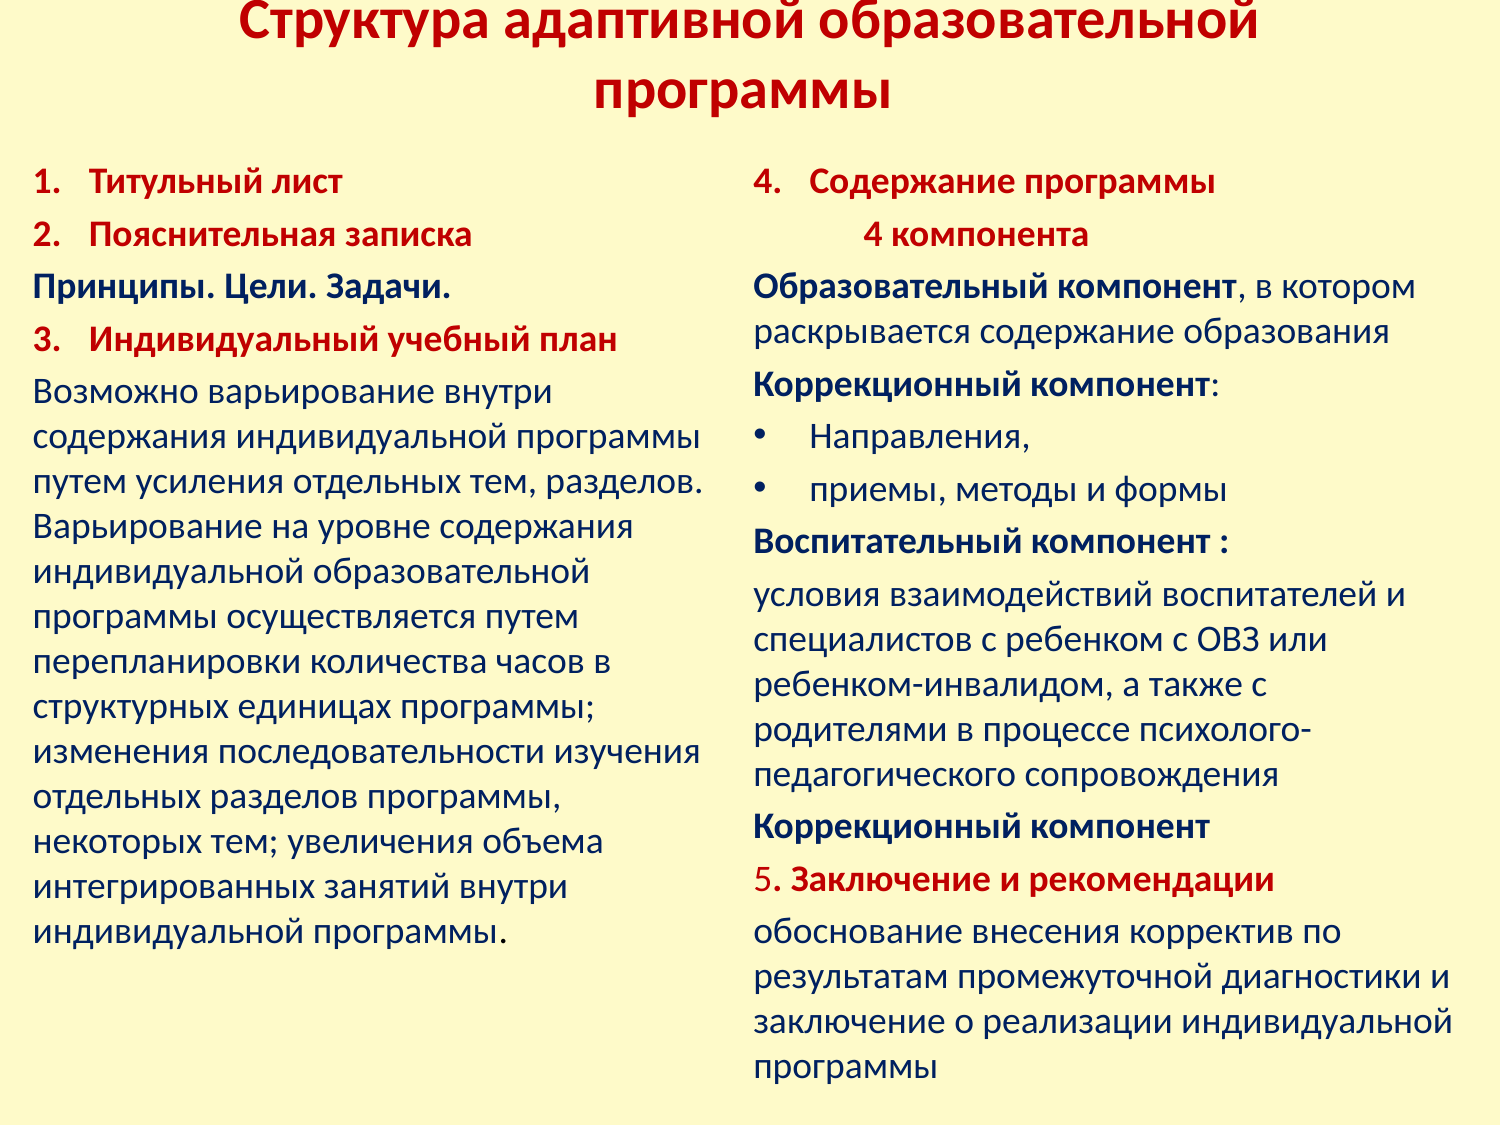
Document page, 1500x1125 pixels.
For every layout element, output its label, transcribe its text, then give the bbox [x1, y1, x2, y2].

list Содержание программы 4 компонента Образовательный компонент, в котором раскрывается содержание образования Коррекционный компонент: Направления, приемы, методы и формы Воспитательный компонент : условия взаимодействий воспитателей и специалистов с ребенком с ОВЗ или ребенком-инвалидом, а также с родителями в процессе психолого-педагогического сопровождения Коррекционный компонент 5. Заключение и рекомендации обоснование внесения корректив по результатам промежуточной диагностики и заключение о реализации индивидуальной программы [738, 148, 1471, 1125]
list Титульный лист Пояснительная записка Принципы. Цели. Задачи. Индивидуальный учебный план Возможно варьирование внутри содержания индивидуальной программы путем усиления отдельных тем, разделов. Варьирование на уровне содержания индивидуальной образовательной программы осуществляется путем перепланировки количества часов в структурных единицах программы; изменения последовательности изучения отдельных разделов программы, некоторых тем; увеличения объема интегрированных занятий внутри индивидуальной программы. [17, 148, 738, 1106]
title Структура адаптивной образовательной программы [75, 45, 1425, 126]
